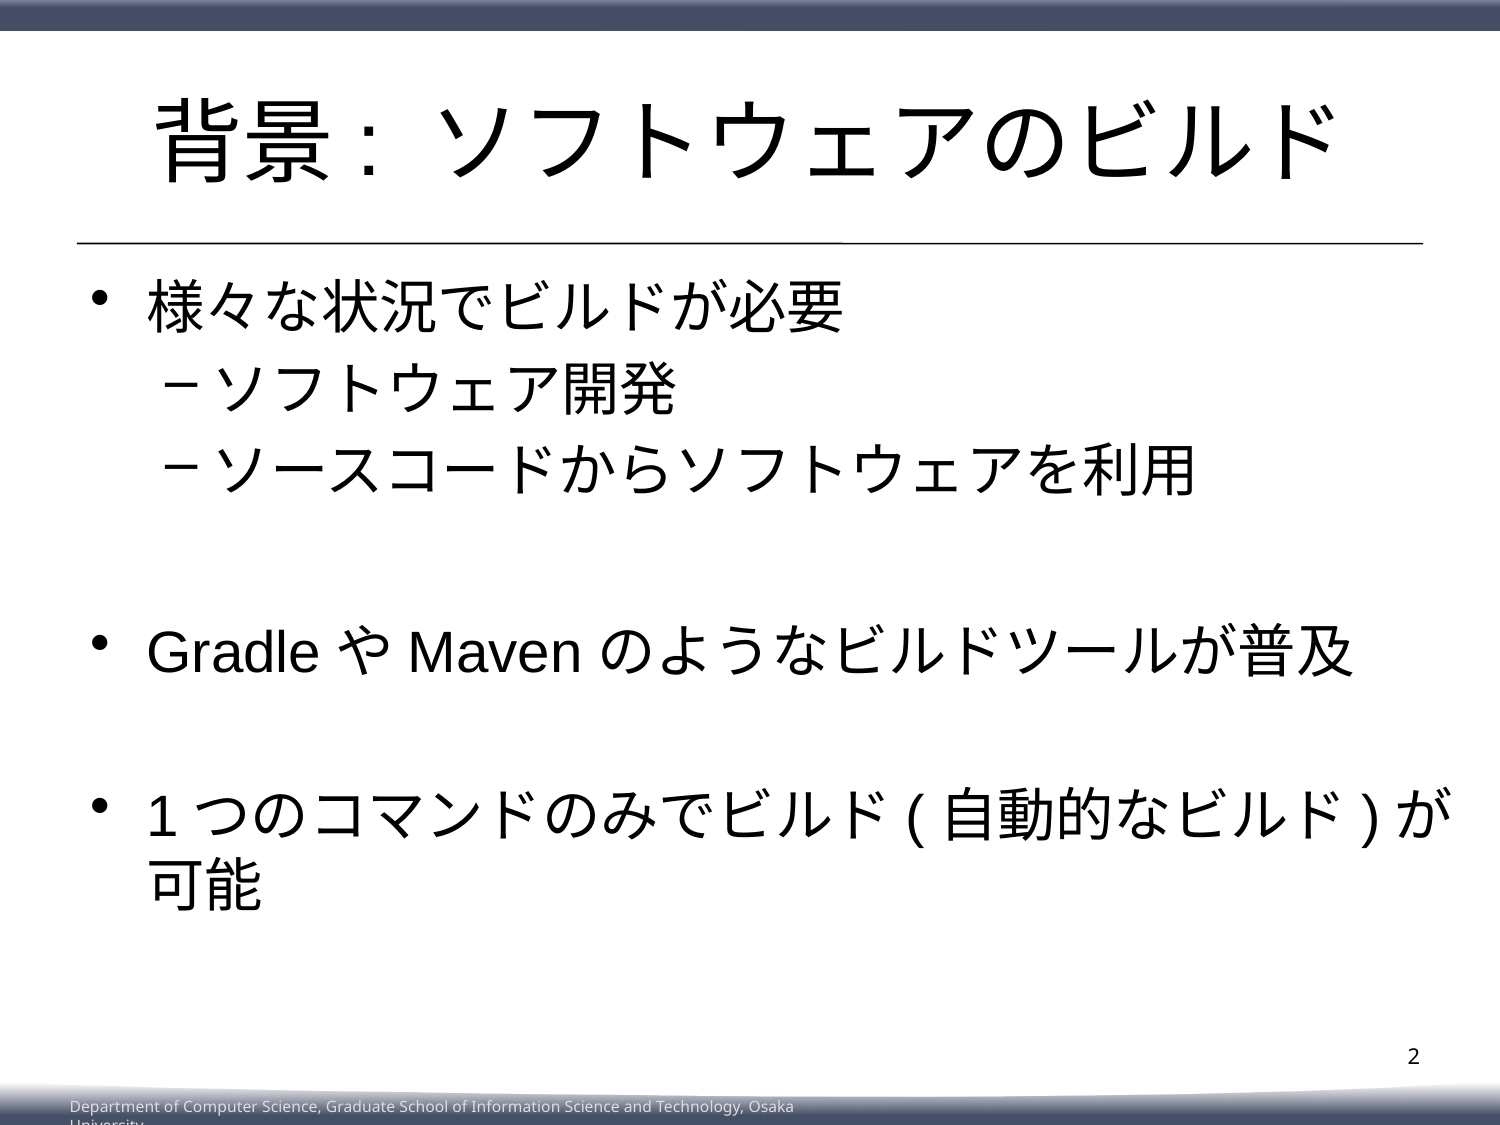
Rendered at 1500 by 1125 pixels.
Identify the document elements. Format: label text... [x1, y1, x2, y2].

list 様々な状況でビルドが必要 ソフトウェア開発 ソースコードからソフトウェアを利用 GradleやMavenのようなビルドツールが普及 1つのコマンドのみでビルド(自動的なビルド)が可能 [74, 262, 1471, 1006]
title 背景: ソフトウェアのビルド [74, 44, 1424, 233]
slide_number 2 [1246, 1034, 1436, 1083]
picture [0, 0, 1500, 31]
picture [0, 1082, 1500, 1125]
